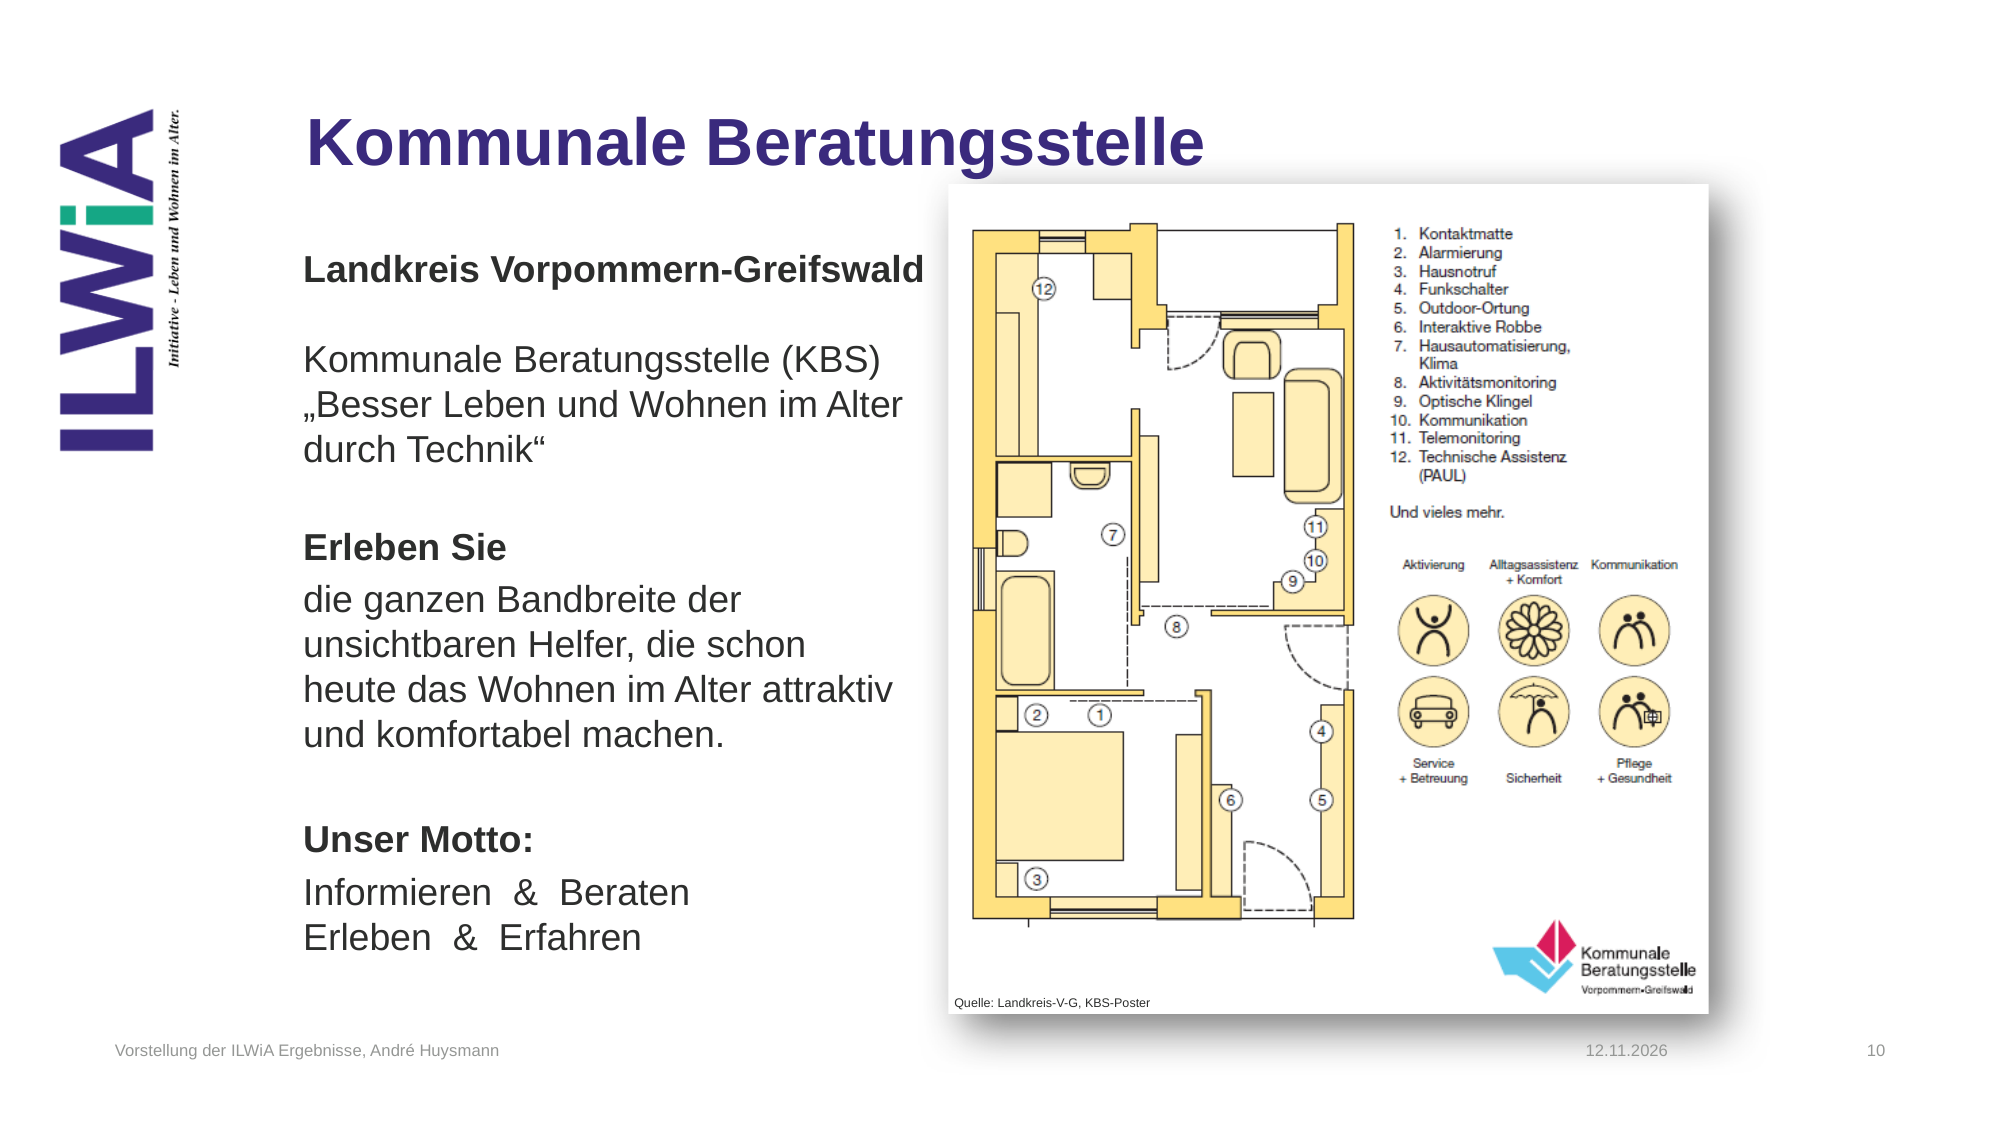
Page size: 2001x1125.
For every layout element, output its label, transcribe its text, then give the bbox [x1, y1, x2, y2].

text_box Quelle: Landkreis-V-G, KBS-Poster [893, 987, 1166, 1018]
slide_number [1524, 1031, 1684, 1069]
picture [0, 0, 2001, 1125]
slide_number 10 [1749, 1031, 1901, 1069]
text_box Landkreis Vorpommern-Greifswald Kommunale Beratungsstelle (KBS) „Besser Leben und Wohnen im Alter durch Technik“ Erleben Sie die ganzen Bandbreite der unsichtbaren Helfer, die schon heute das Wohnen im Alter attraktiv und komfortabel machen. Unser Motto: Informieren & Beraten Erleben & Erfahren [303, 245, 948, 433]
footer Vorstellung der ILWiA Ergebnisse, André Huysmann [99, 1031, 1106, 1069]
title Kommunale Beratungsstelle [291, 0, 1690, 188]
